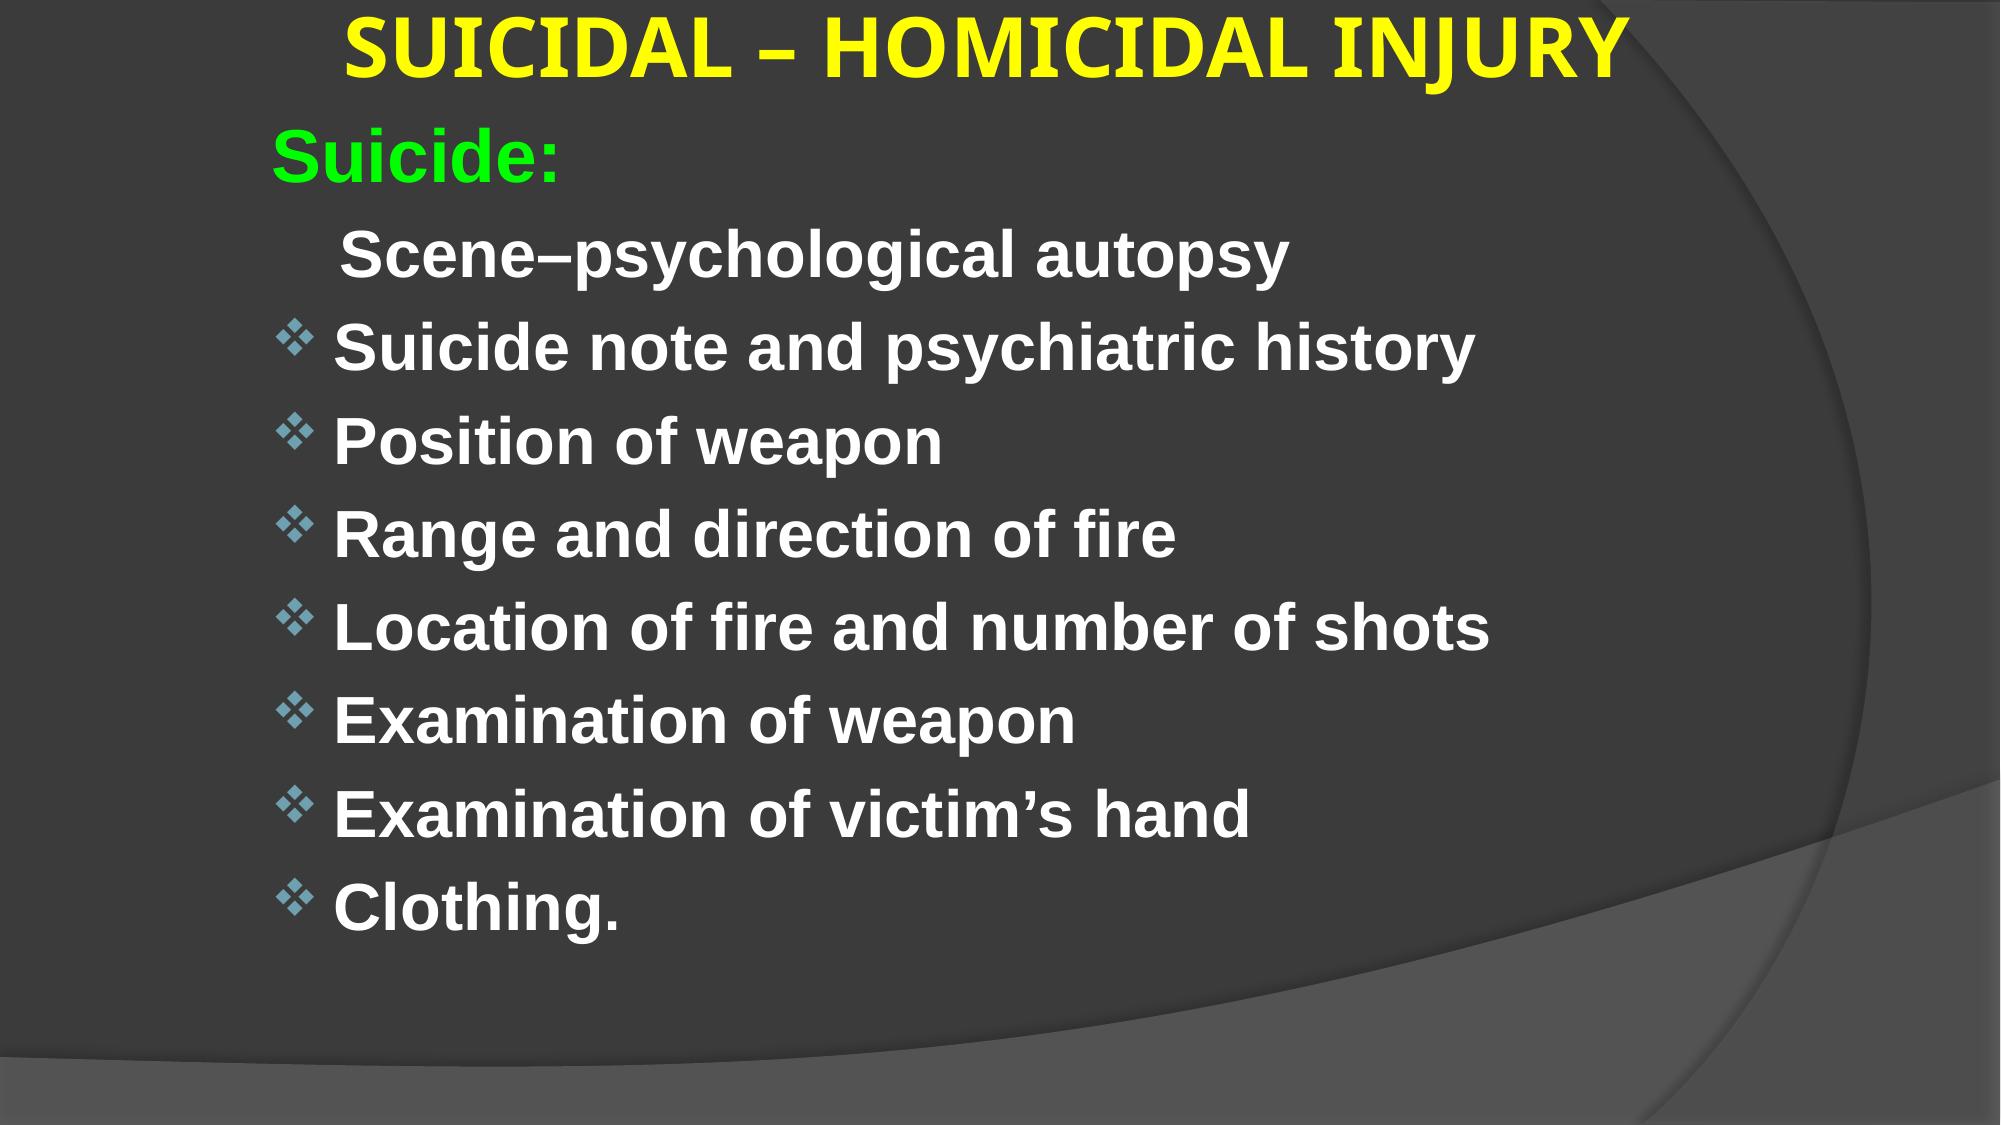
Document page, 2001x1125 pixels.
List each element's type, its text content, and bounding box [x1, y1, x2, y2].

list Suicide: Scene–psychological autopsy Suicide note and psychiatric history Position of weapon Range and direction of fire Location of fire and number of shots Examination of weapon Examination of victim’s hand Clothing. [249, 99, 1750, 1125]
title SUICIDAL – HOMICIDAL INJURY [237, 0, 1738, 88]
